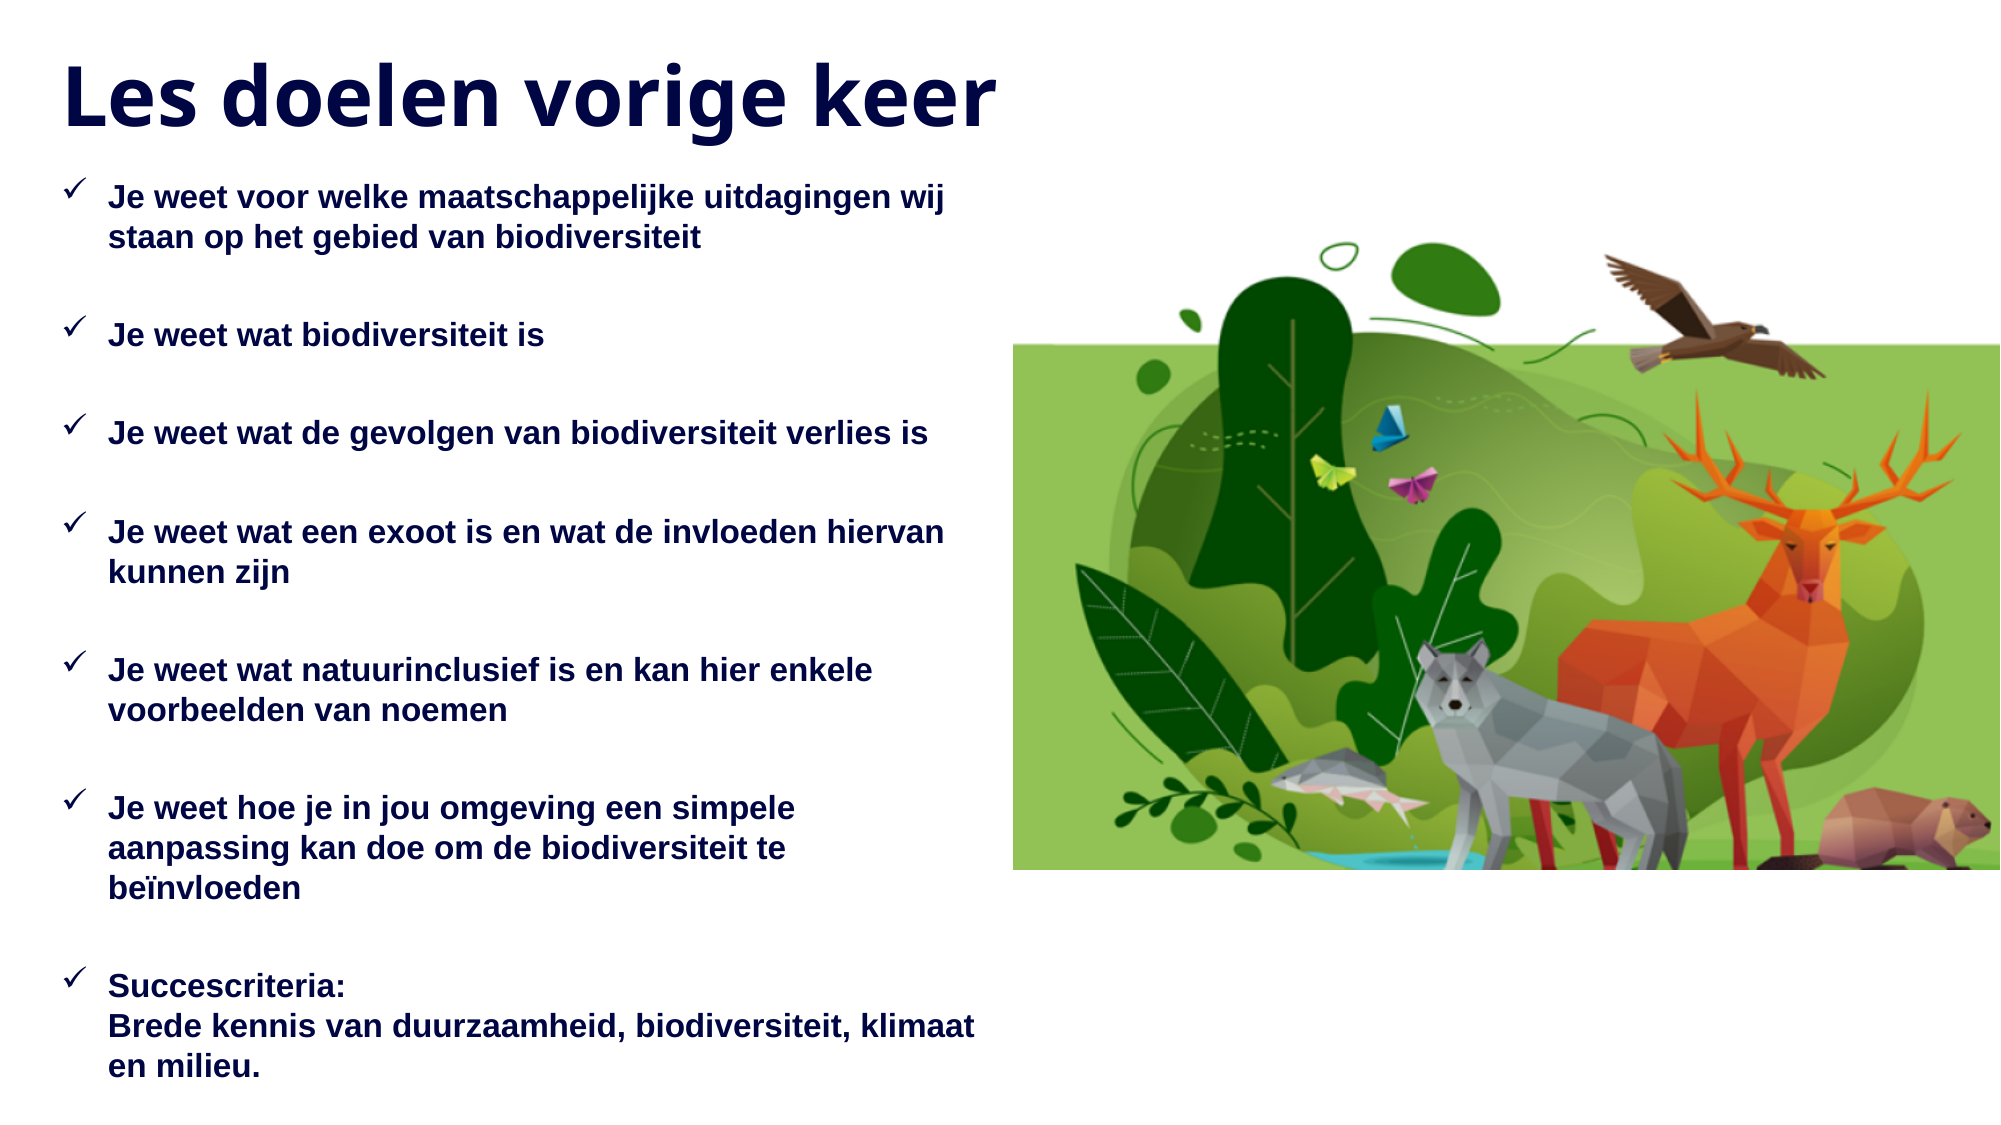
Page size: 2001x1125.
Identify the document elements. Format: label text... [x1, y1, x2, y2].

picture [1012, 24, 2000, 1125]
list Je weet voor welke maatschappelijke uitdagingen wij staan op het gebied van biodiversiteit Je weet wat biodiversiteit is Je weet wat de gevolgen van biodiversiteit verlies is Je weet wat een exoot is en wat de invloeden hiervan kunnen zijn Je weet wat natuurinclusief is en kan hier enkele voorbeelden van noemen Je weet hoe je in jou omgeving een simpele aanpassing kan doe om de biodiversiteit te beïnvloeden Succescriteria: Brede kennis van duurzaamheid, biodiversiteit, klimaat en milieu. [60, 175, 987, 901]
title Les doelen vorige keer [60, 48, 1012, 239]
